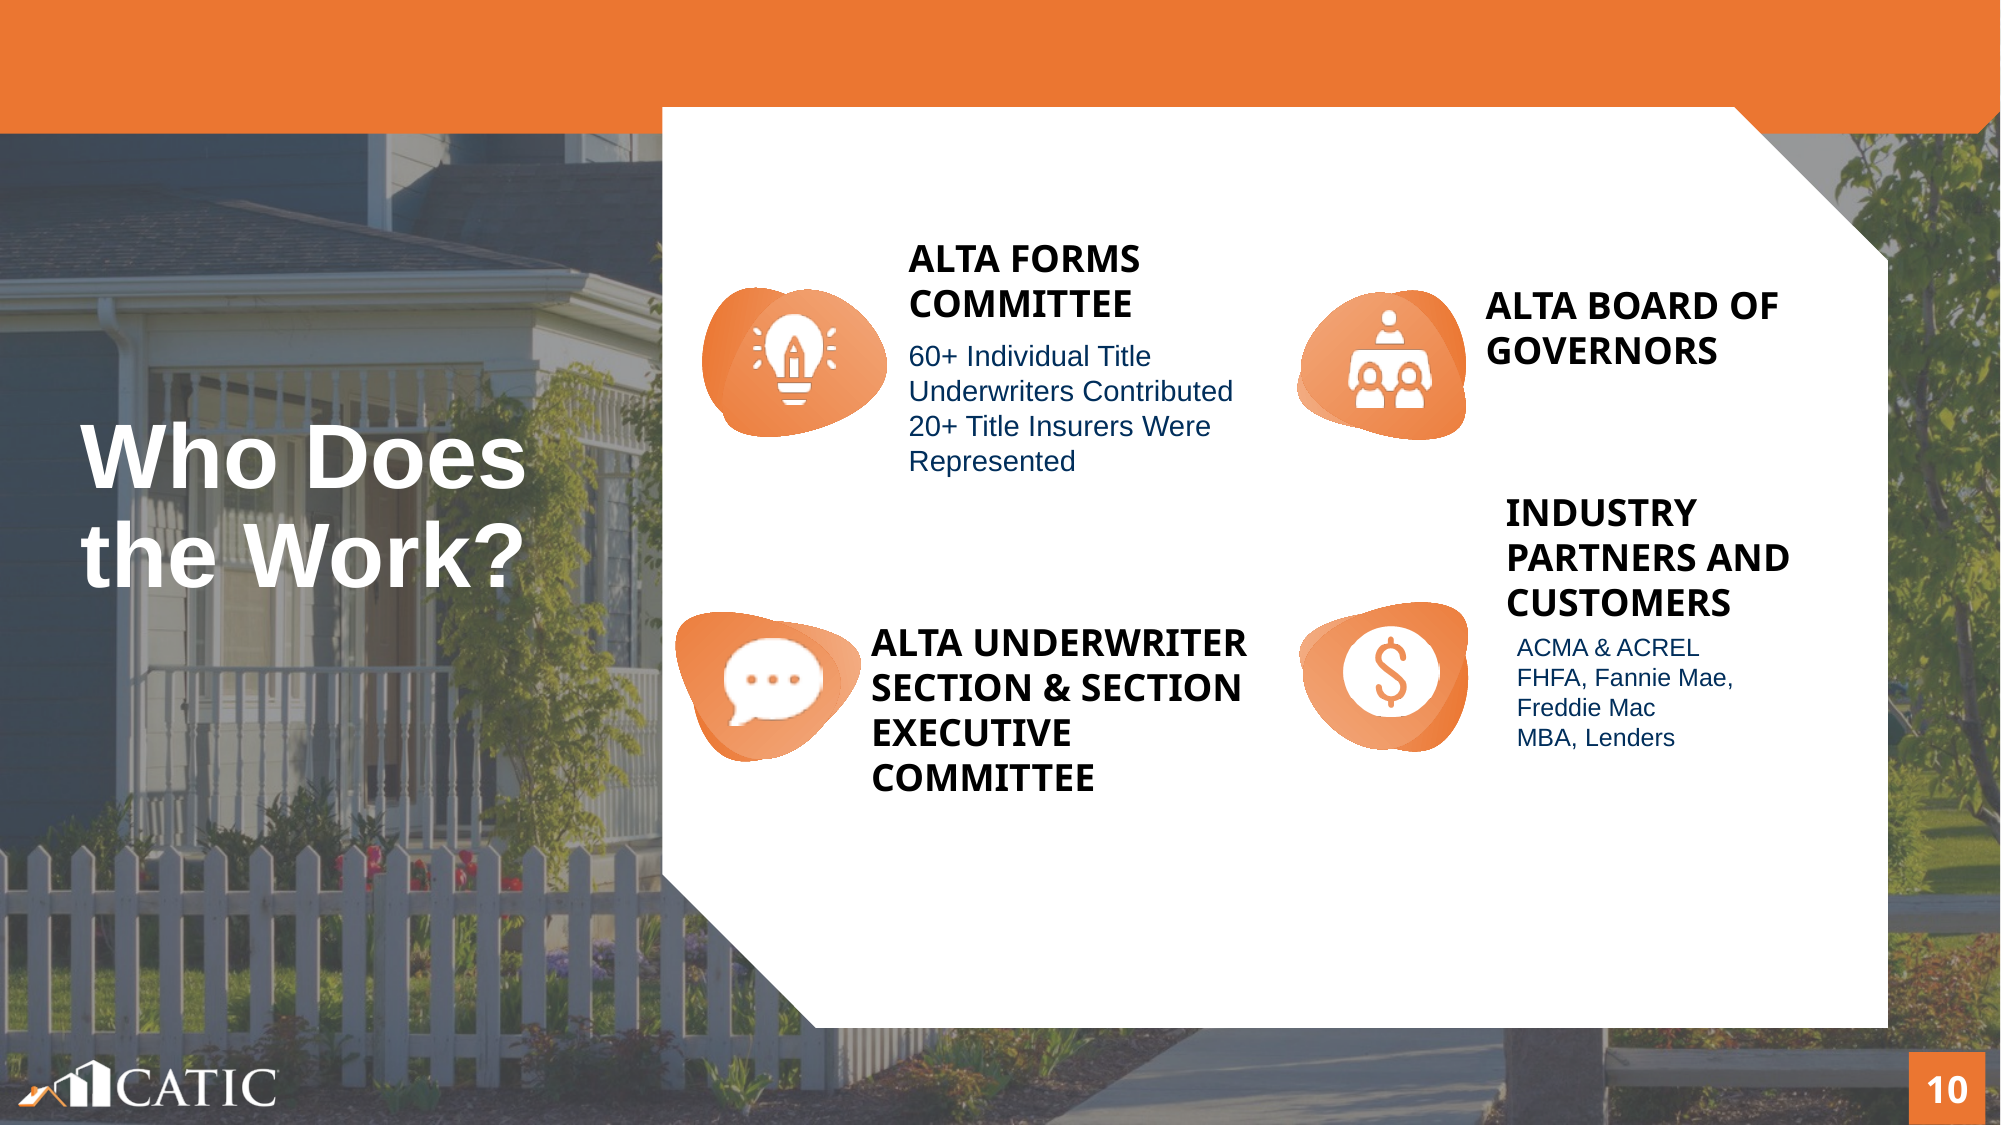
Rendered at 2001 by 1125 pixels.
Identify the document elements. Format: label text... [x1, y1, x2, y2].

text_box ALTA BOARD OF GOVERNORS [1470, 274, 1850, 380]
text_box [1299, 614, 1360, 669]
title Who Does the Work? [65, 311, 632, 705]
text_box [1301, 292, 1466, 440]
text_box [1392, 290, 1466, 387]
picture [753, 314, 836, 405]
picture [1342, 626, 1440, 717]
text_box ALTA UNDERWRITER SECTION & SECTION EXECUTIVE COMMITTEE [856, 611, 1281, 807]
text_box [702, 287, 785, 413]
picture [17, 1059, 282, 1109]
text_box ALTA FORMS COMMITTEE 60+ Individual Title Underwriters Contributed 20+ Title Insurers Were Represented [908, 233, 1253, 519]
text_box [722, 289, 887, 437]
text_box [1297, 372, 1357, 428]
text_box [693, 704, 759, 762]
text_box [776, 621, 856, 721]
text_box INDUSTRY PARTNERS AND CUSTOMERS [1491, 481, 1870, 632]
text_box ACMA & ACREL FHFA, Fannie Mae, Freddie Mac MBA, Lenders [1502, 624, 1818, 759]
text_box [1394, 655, 1469, 752]
picture [724, 638, 823, 726]
text_box [675, 612, 841, 760]
text_box [1303, 602, 1468, 750]
picture [1348, 310, 1432, 409]
